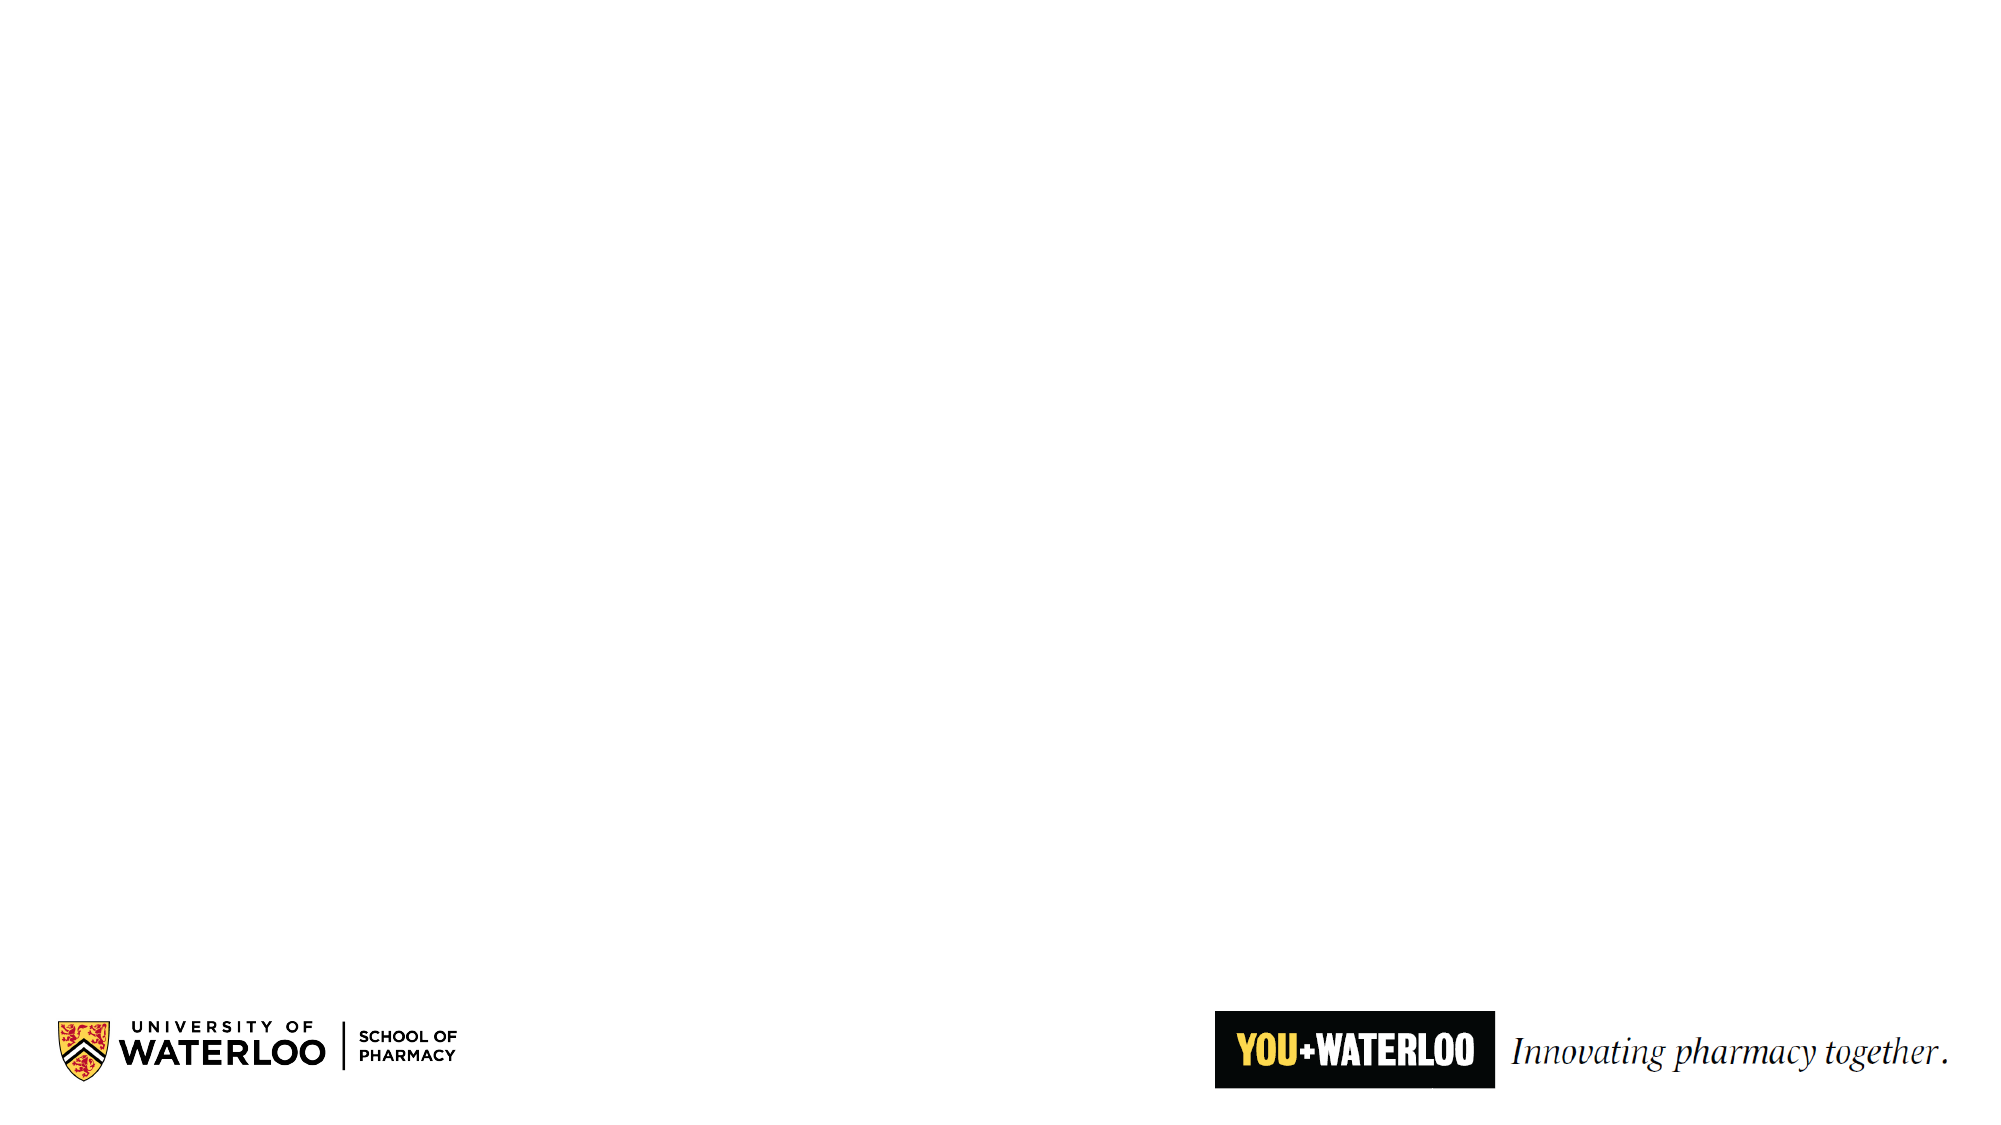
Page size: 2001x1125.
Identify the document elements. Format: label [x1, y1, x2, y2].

picture [1197, 992, 1979, 1110]
picture [0, 977, 517, 1125]
